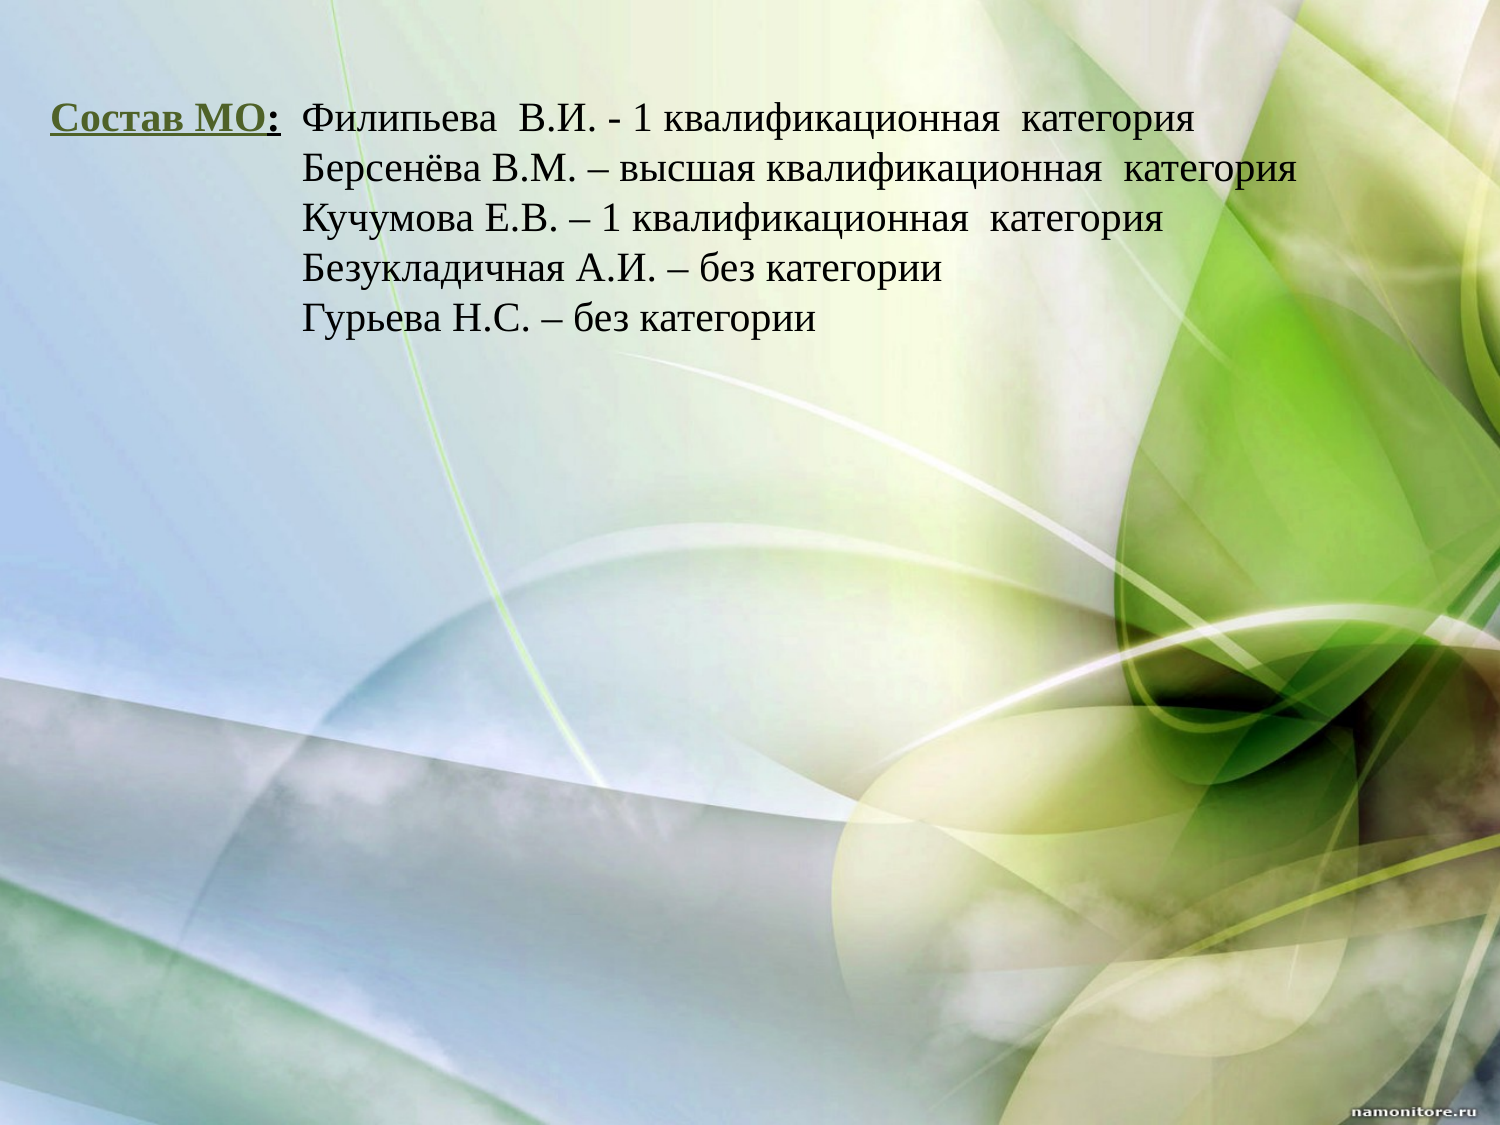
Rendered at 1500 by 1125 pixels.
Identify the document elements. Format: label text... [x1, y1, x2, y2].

text_box Состав МО: Филипьева В.И. - 1 квалификационная категория Берсенёва В.М. – высшая квалификационная категория Кучумова Е.В. – 1 квалификационная категория Безукладичная А.И. – без категории Гурьева Н.С. – без категории [35, 82, 1500, 392]
picture [0, 0, 1500, 1125]
